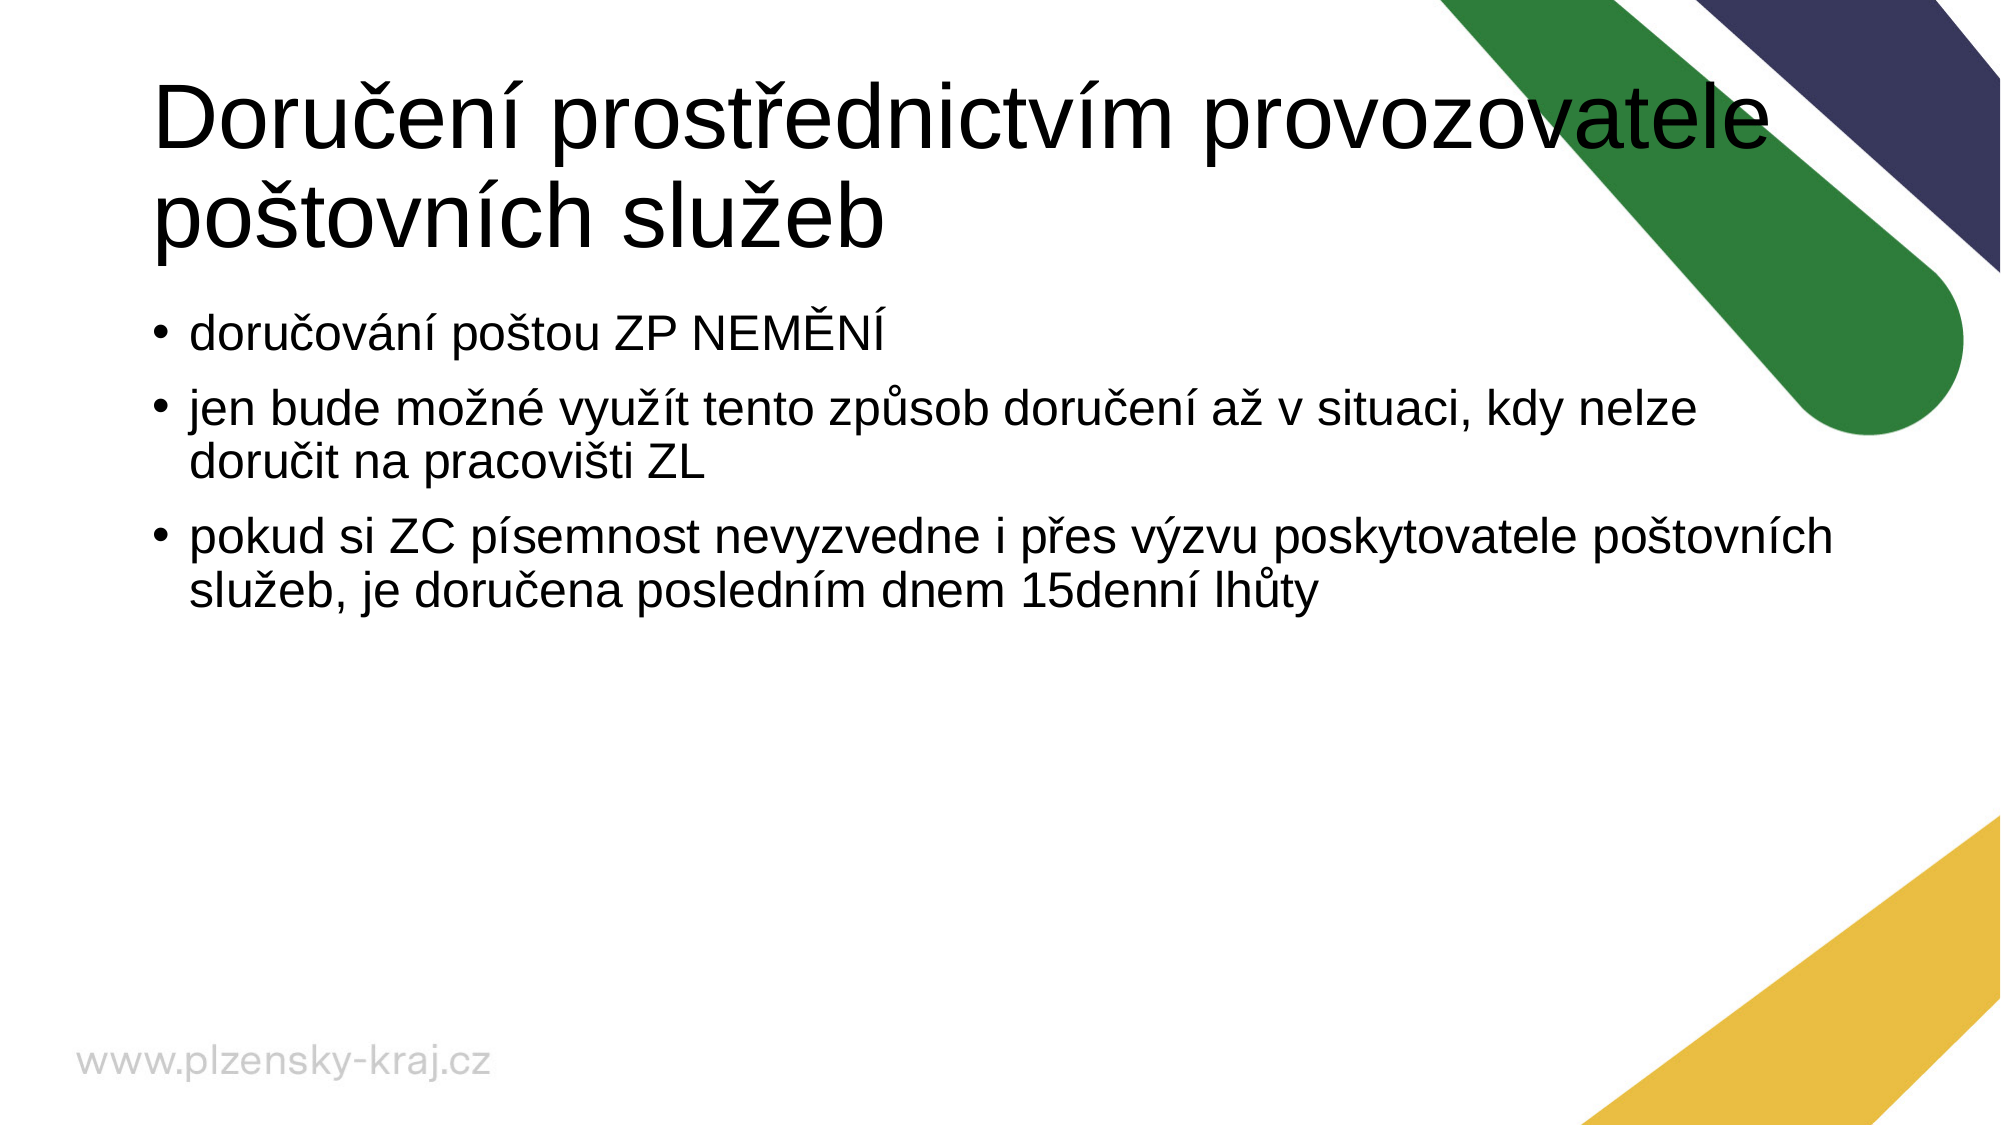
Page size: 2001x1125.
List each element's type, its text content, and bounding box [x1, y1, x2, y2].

list doručování poštou ZP NEMĚNÍ jen bude možné využít tento způsob doručení až v situaci, kdy nelze doručit na pracovišti ZL pokud si ZC písemnost nevyzvedne i přes výzvu poskytovatele poštovních služeb, je doručena posledním dnem 15denní lhůty [137, 299, 1863, 1014]
title Doručení prostřednictvím provozovatele poštovních služeb [137, 59, 1863, 278]
picture [0, 0, 2001, 1125]
